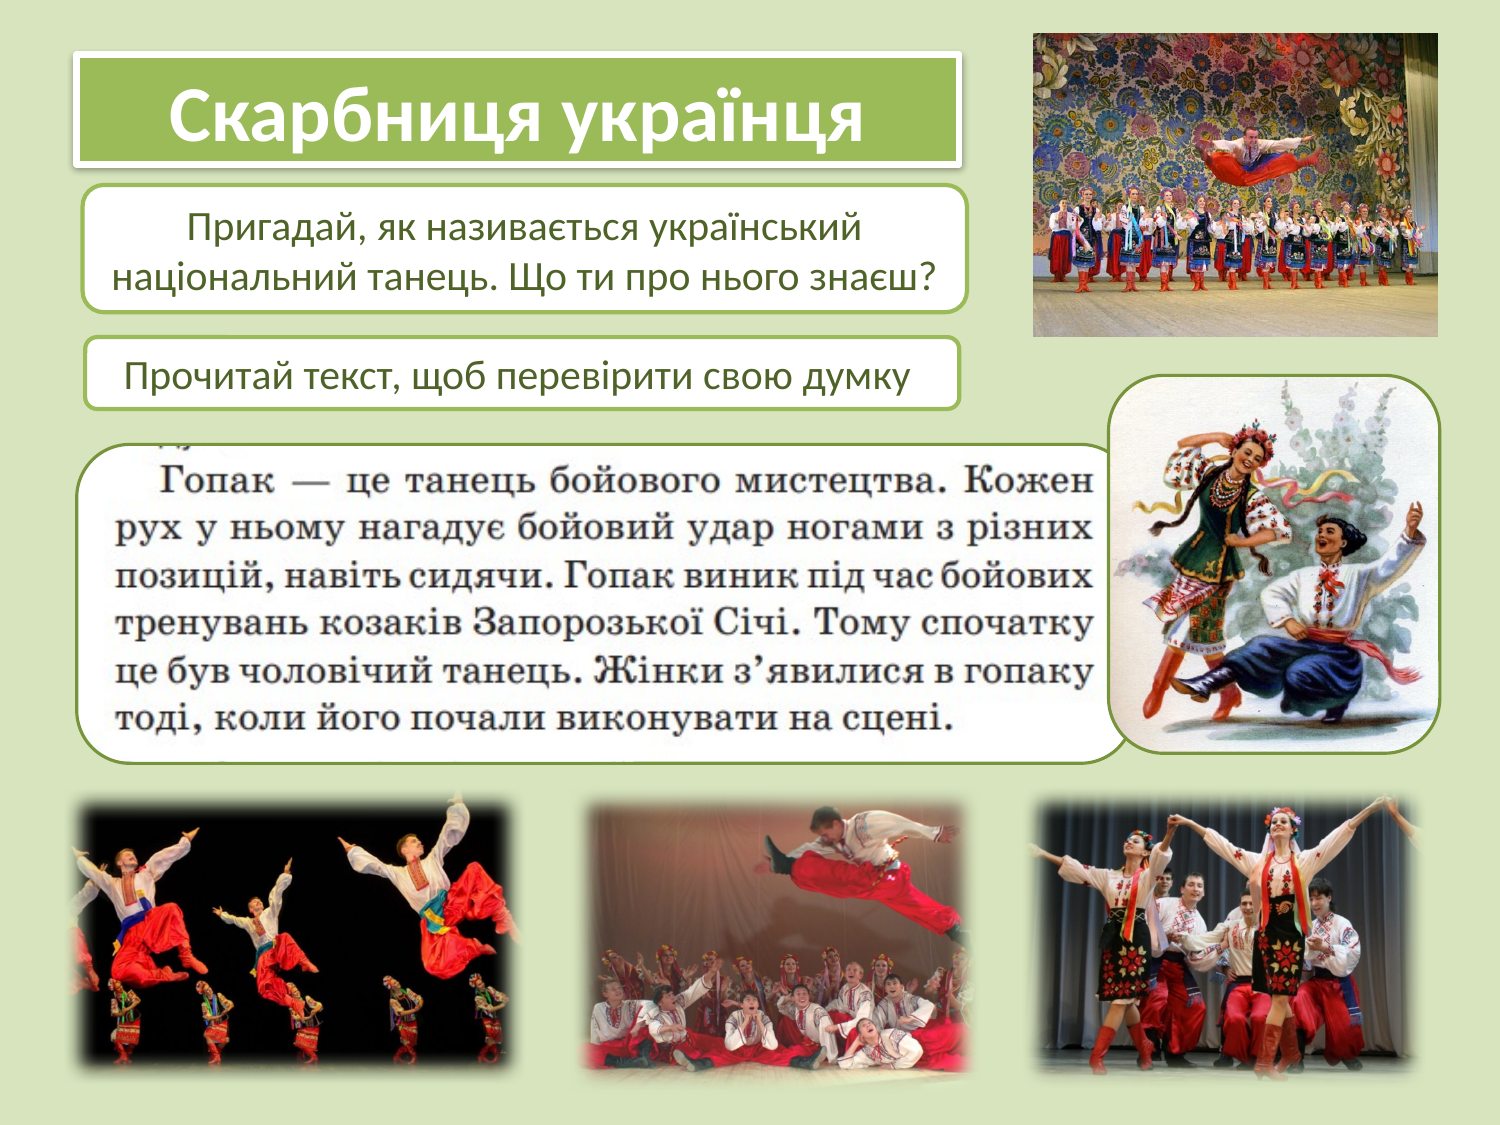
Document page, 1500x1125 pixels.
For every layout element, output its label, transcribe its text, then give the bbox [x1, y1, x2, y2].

picture [76, 375, 1441, 764]
picture [570, 786, 981, 1095]
title Скарбниця українця [73, 51, 962, 168]
picture [1033, 33, 1439, 337]
text_box Пригадай, як називається український національний танець. Що ти про нього знаєш? [80, 182, 970, 315]
text_box Прочитай текст, щоб перевірити свою думку [83, 334, 962, 412]
picture [62, 786, 527, 1086]
picture [1021, 785, 1427, 1090]
